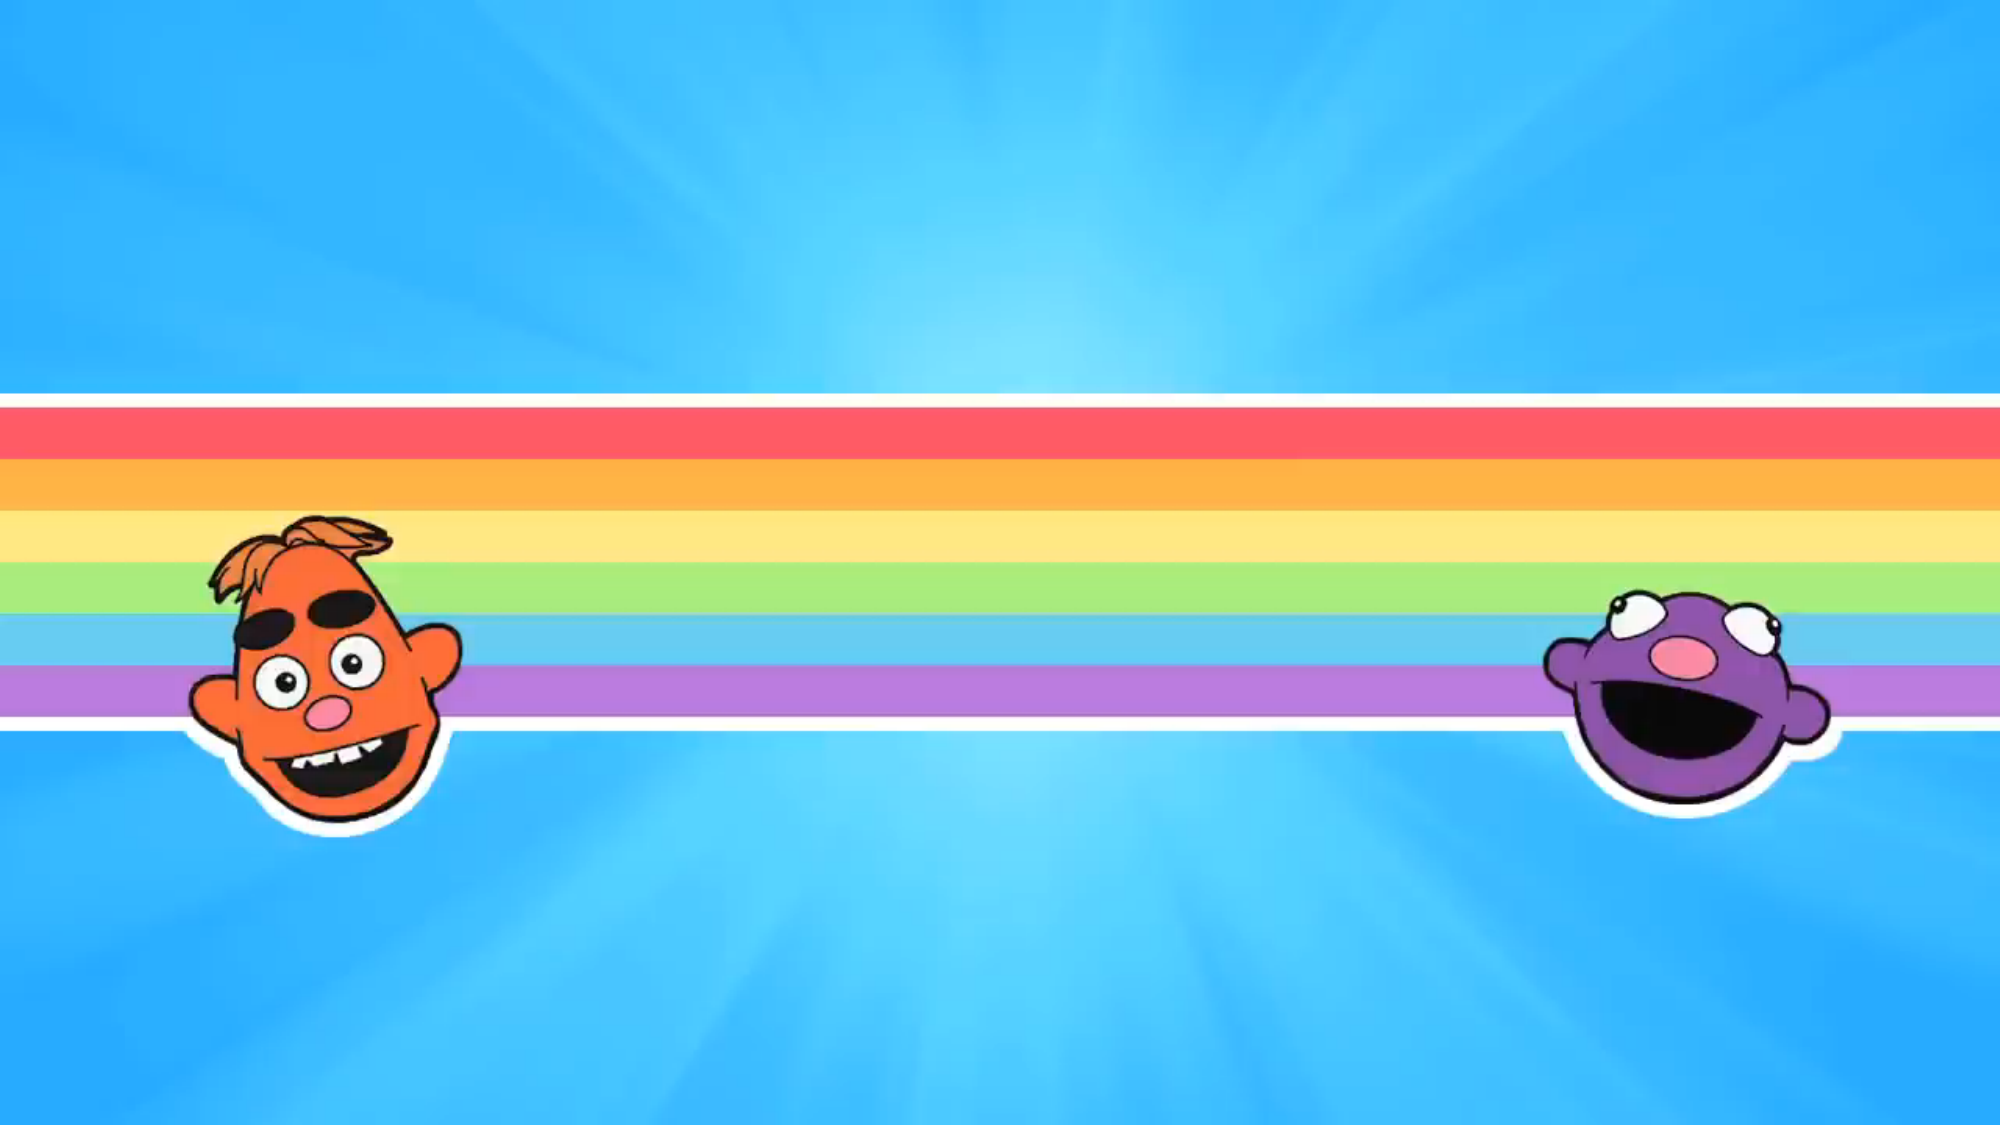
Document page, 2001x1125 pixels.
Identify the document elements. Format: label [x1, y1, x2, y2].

text_box [0, 0, 2000, 1125]
